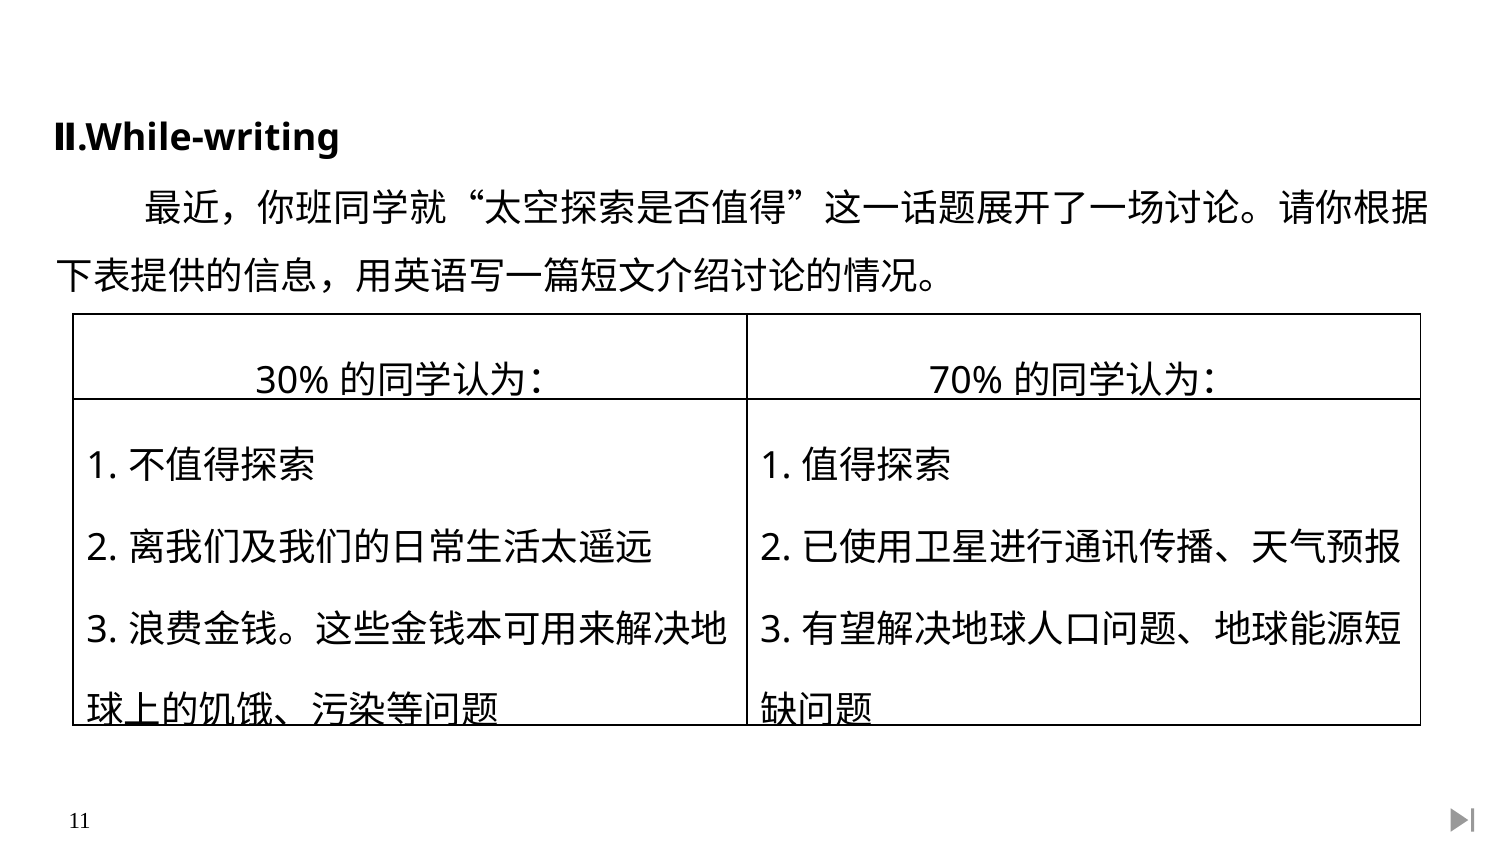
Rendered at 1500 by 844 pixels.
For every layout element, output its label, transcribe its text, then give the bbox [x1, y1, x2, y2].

table_cell 1.值得探索 2.已使用卫星进行通讯传播、天气预报 3.有望解决地球人口问题、地球能源短缺问题 [748, 400, 1420, 724]
text_box 最近，你班同学就“太空探索是否值得”这一话题展开了一场讨论。请你根据下表提供的信息，用英语写一篇短文介绍讨论的情况。 [44, 156, 1441, 303]
table_cell 1.不值得探索 2.离我们及我们的日常生活太遥远 3.浪费金钱。这些金钱本可用来解决地球上的饥饿、污染等问题 [74, 400, 746, 724]
text_box Ⅱ.While-writing [41, 85, 1424, 164]
table_header 30%的同学认为： [74, 315, 746, 398]
table_header 70%的同学认为： [748, 315, 1420, 398]
